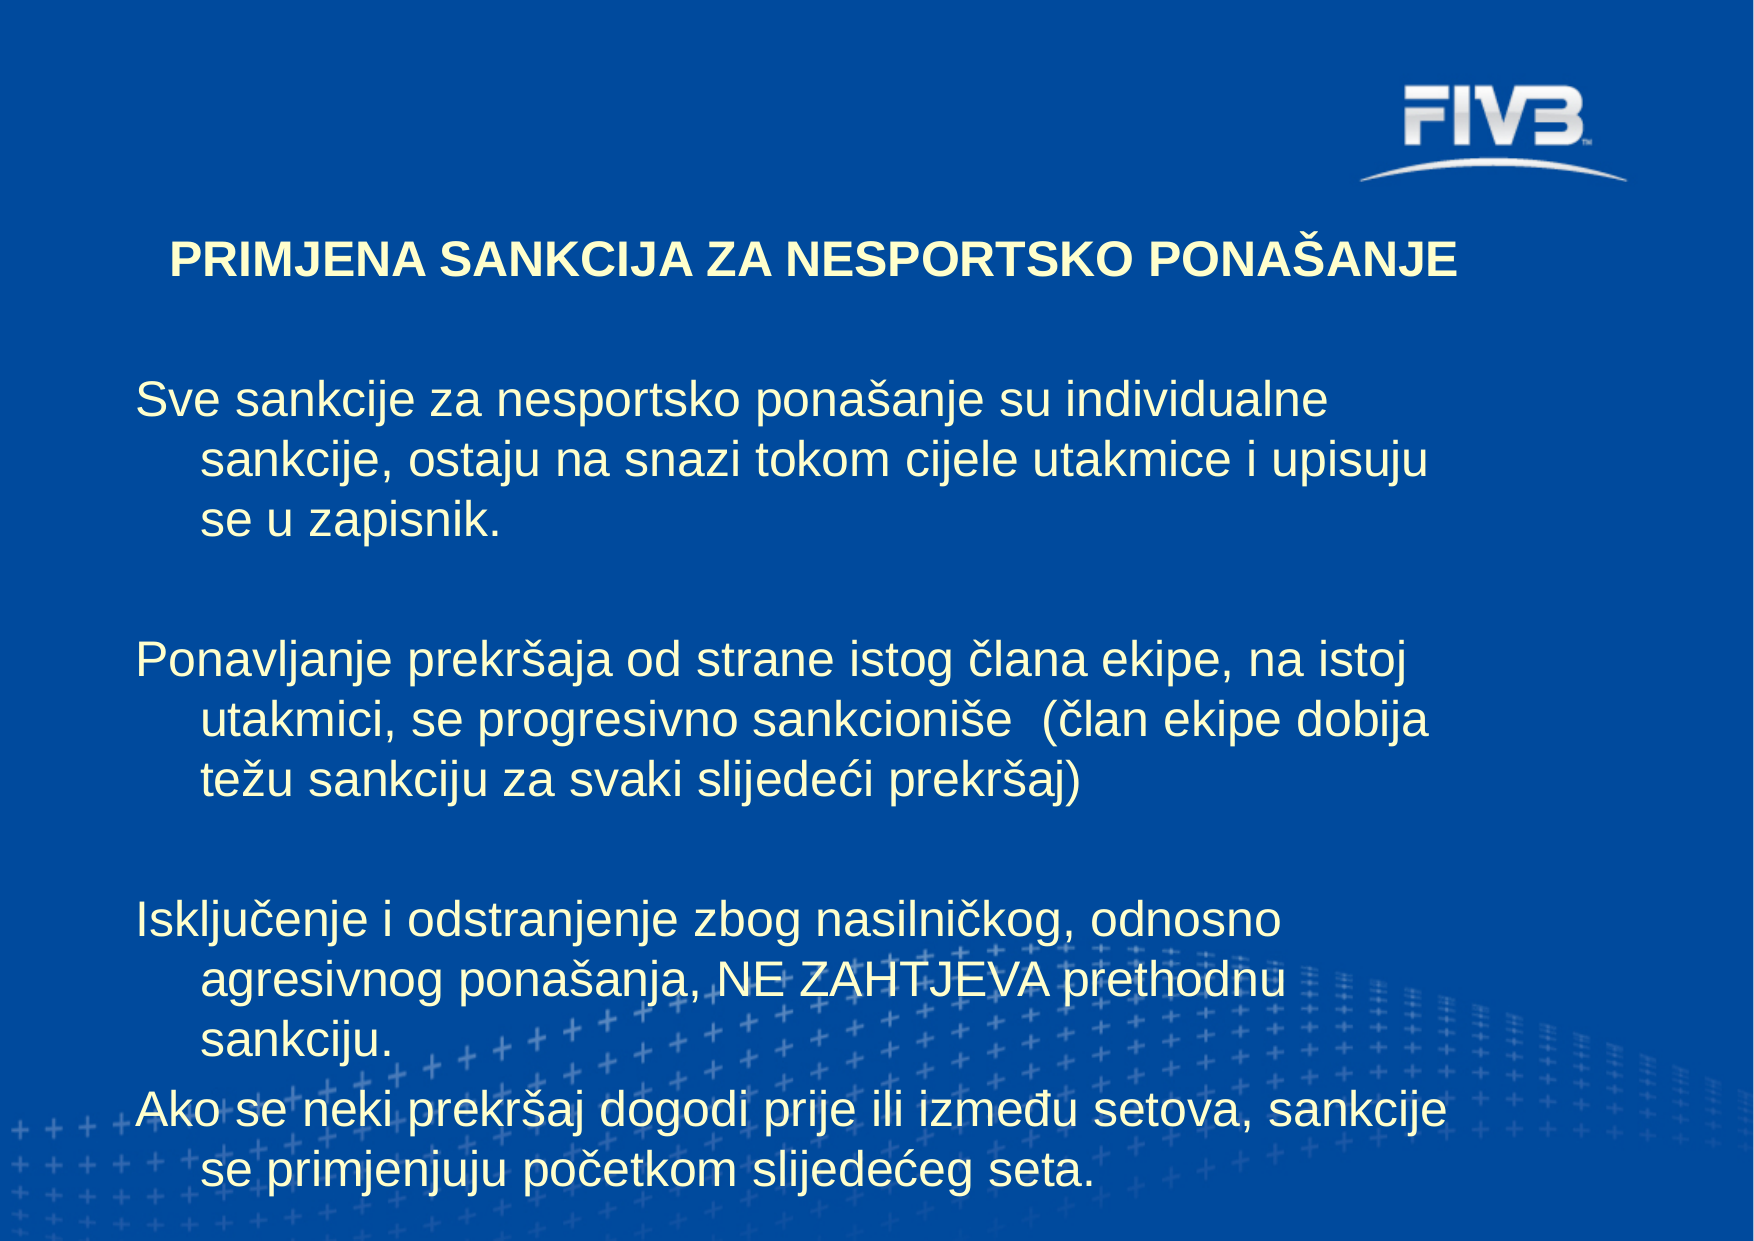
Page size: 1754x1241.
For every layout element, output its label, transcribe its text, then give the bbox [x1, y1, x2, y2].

picture [0, 0, 1754, 1241]
list PRIMJENA SANKCIJA ZA NESPORTSKO PONAŠANJE Sve sankcije za nesportsko ponašanje su individualne sankcije, ostaju na snazi tokom cijele utakmice i upisuju se u zapisnik. Ponavljanje prekršaja od strane istog člana ekipe, na istoj utakmici, se progresivno sankcioniše (član ekipe dobija težu sankciju za svaki slijedeći prekršaj) Isključenje i odstranjenje zbog nasilničkog, odnosno agresivnog ponašanja, NE ZAHTJEVA prethodnu sankciju. Ako se neki prekršaj dogodi prije ili između setova, sankcije se primjenjuju početkom slijedećeg seta. [120, 218, 1509, 1100]
